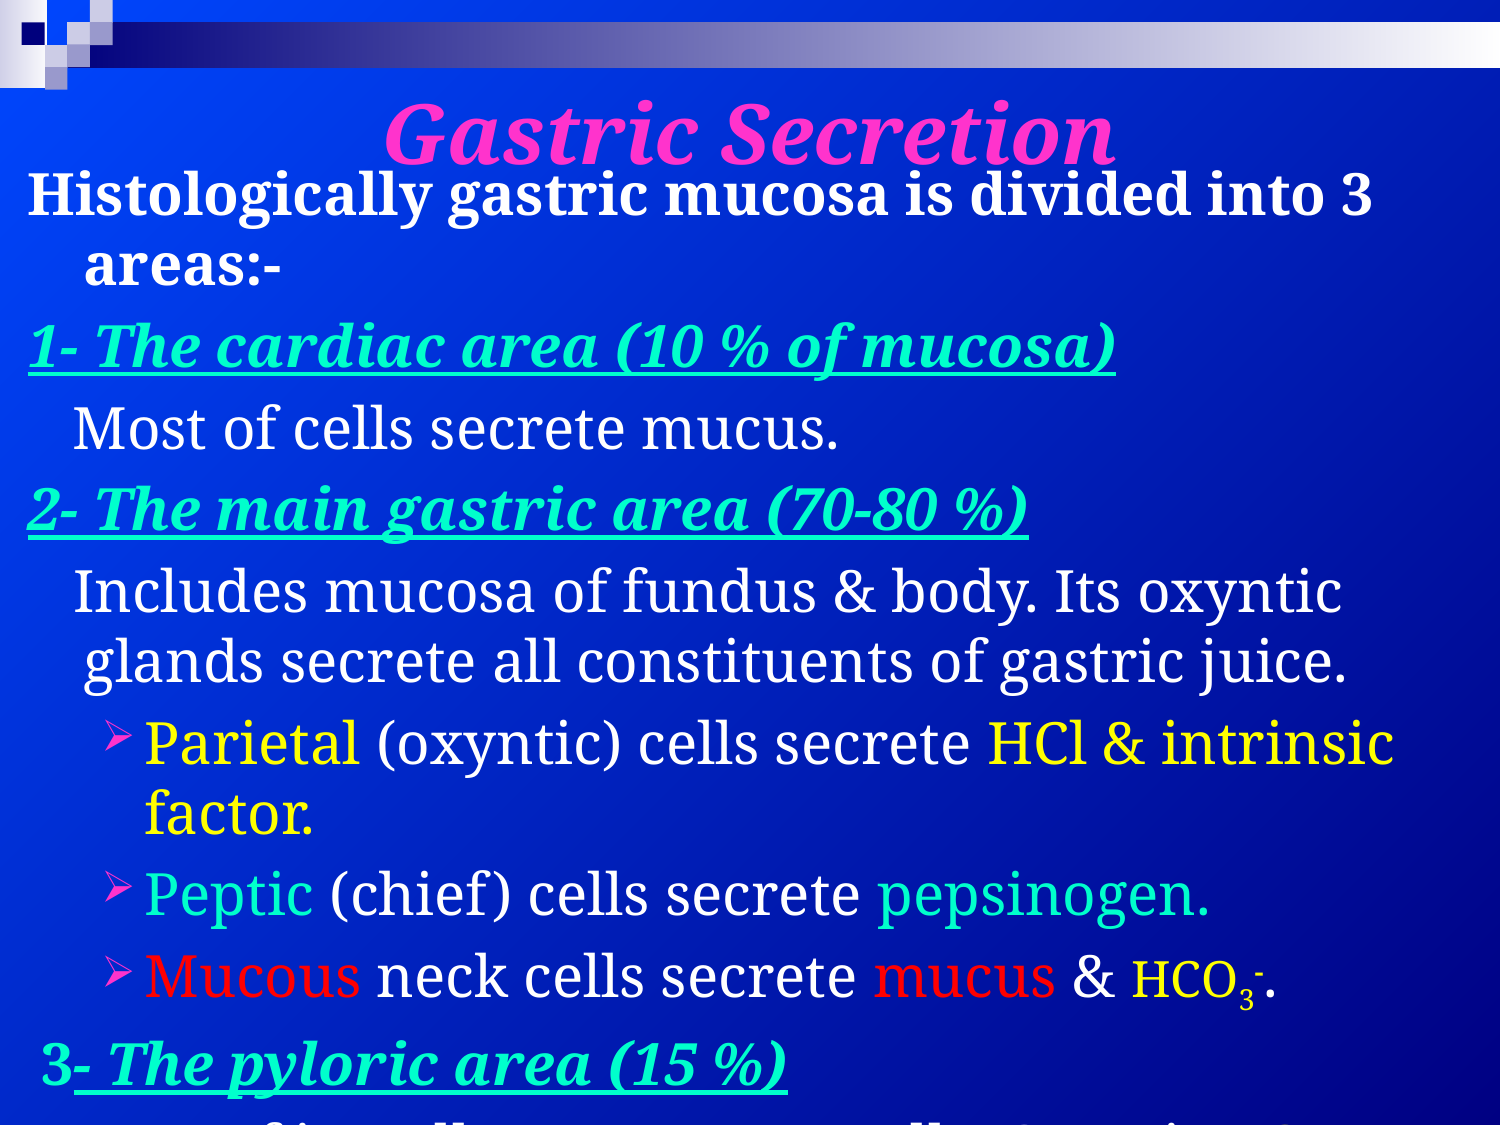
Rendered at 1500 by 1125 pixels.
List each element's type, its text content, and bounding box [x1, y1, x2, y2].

title Gastric Secretion [75, 125, 1425, 238]
list Histologically gastric mucosa is divided into 3 areas:- 1- The cardiac area (10 % of mucosa) Most of cells secrete mucus. 2- The main gastric area (70-80 %) Includes mucosa of fundus & body. Its oxyntic glands secrete all constituents of gastric juice. Parietal (oxyntic) cells secrete HCl & intrinsic factor. Peptic (chief) cells secrete pepsinogen. Mucous neck cells secrete mucus & HCO3-. 3- The pyloric area (15 %) Most of its cells are mucous cells. Contains G- cells that secrete gastrin. [12, 149, 1414, 925]
